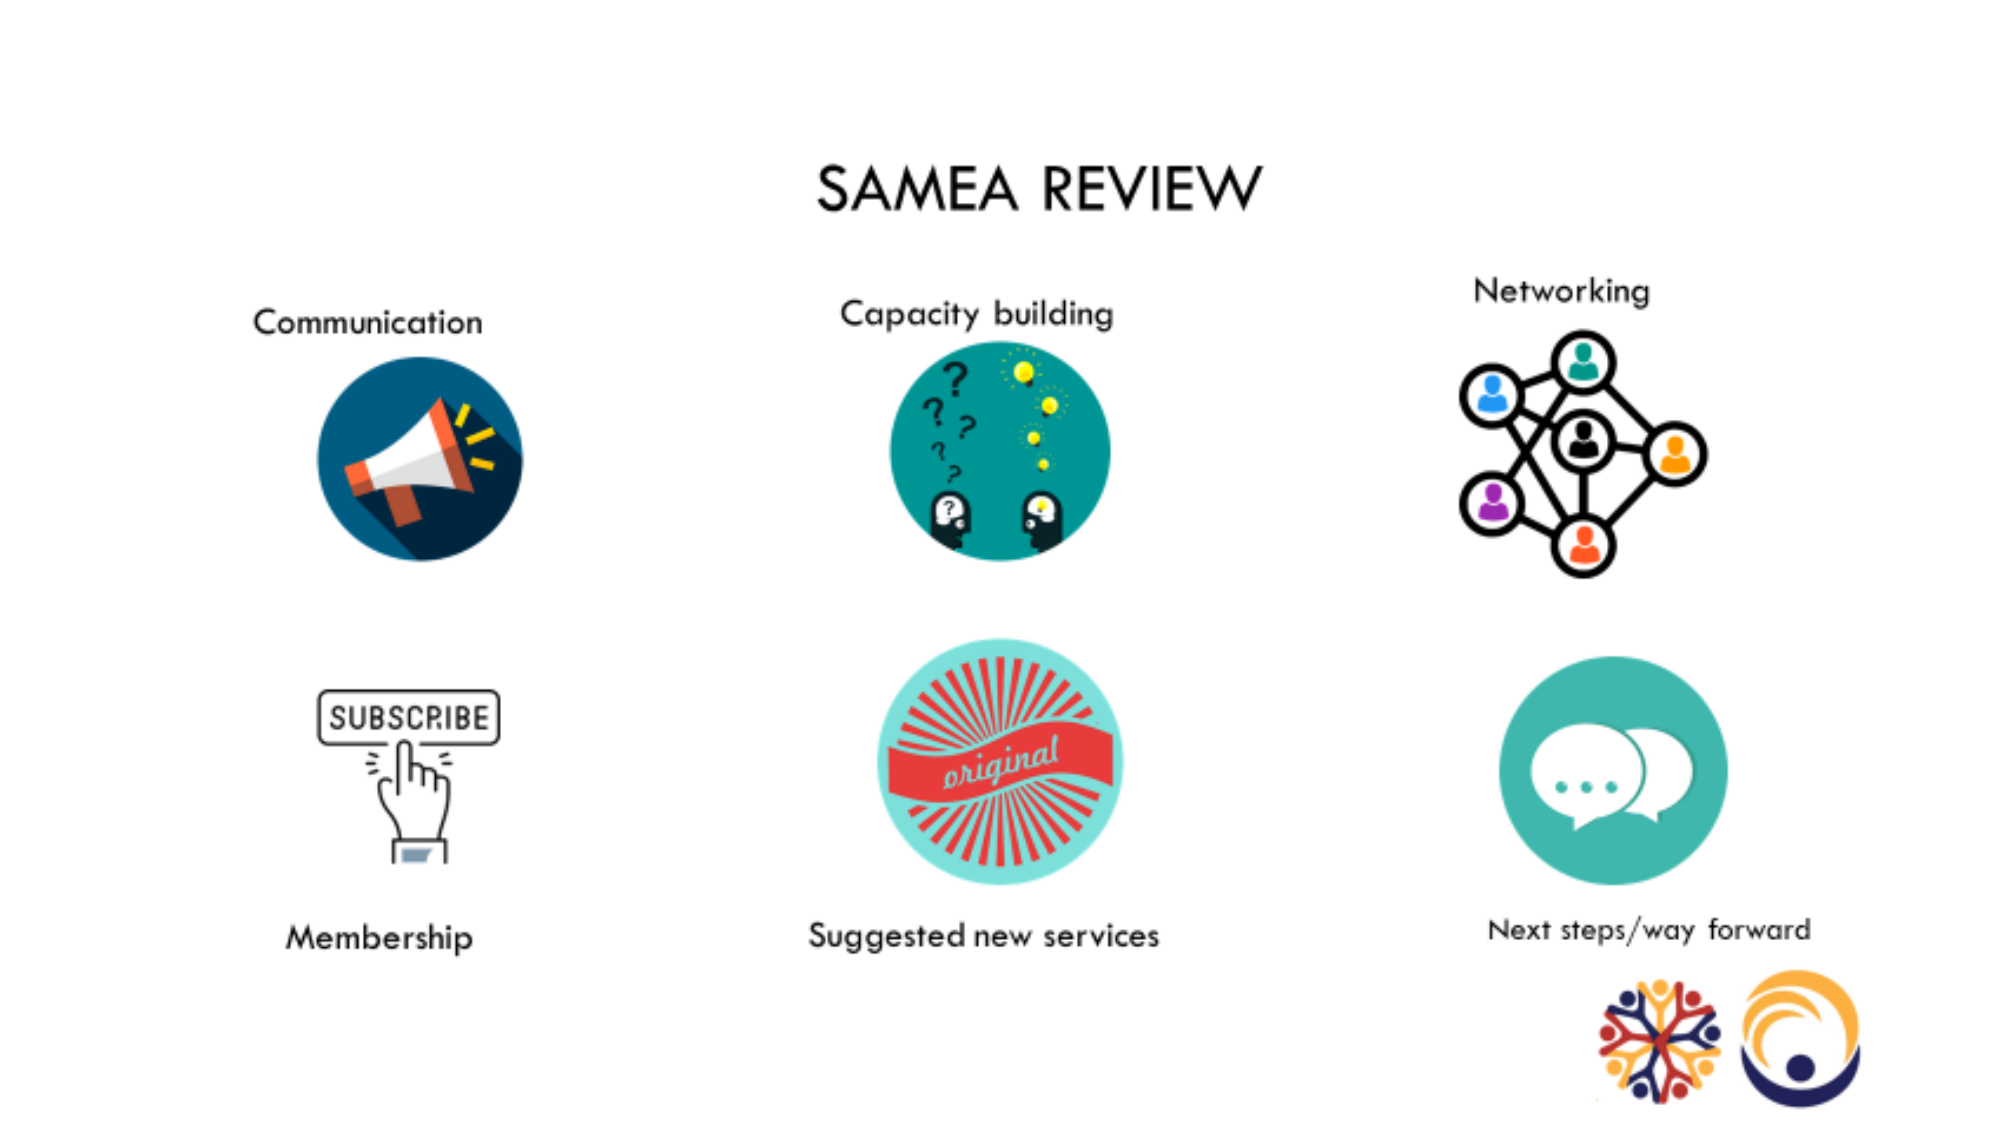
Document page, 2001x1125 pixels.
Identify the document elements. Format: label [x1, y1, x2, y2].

list [98, 70, 1983, 1125]
